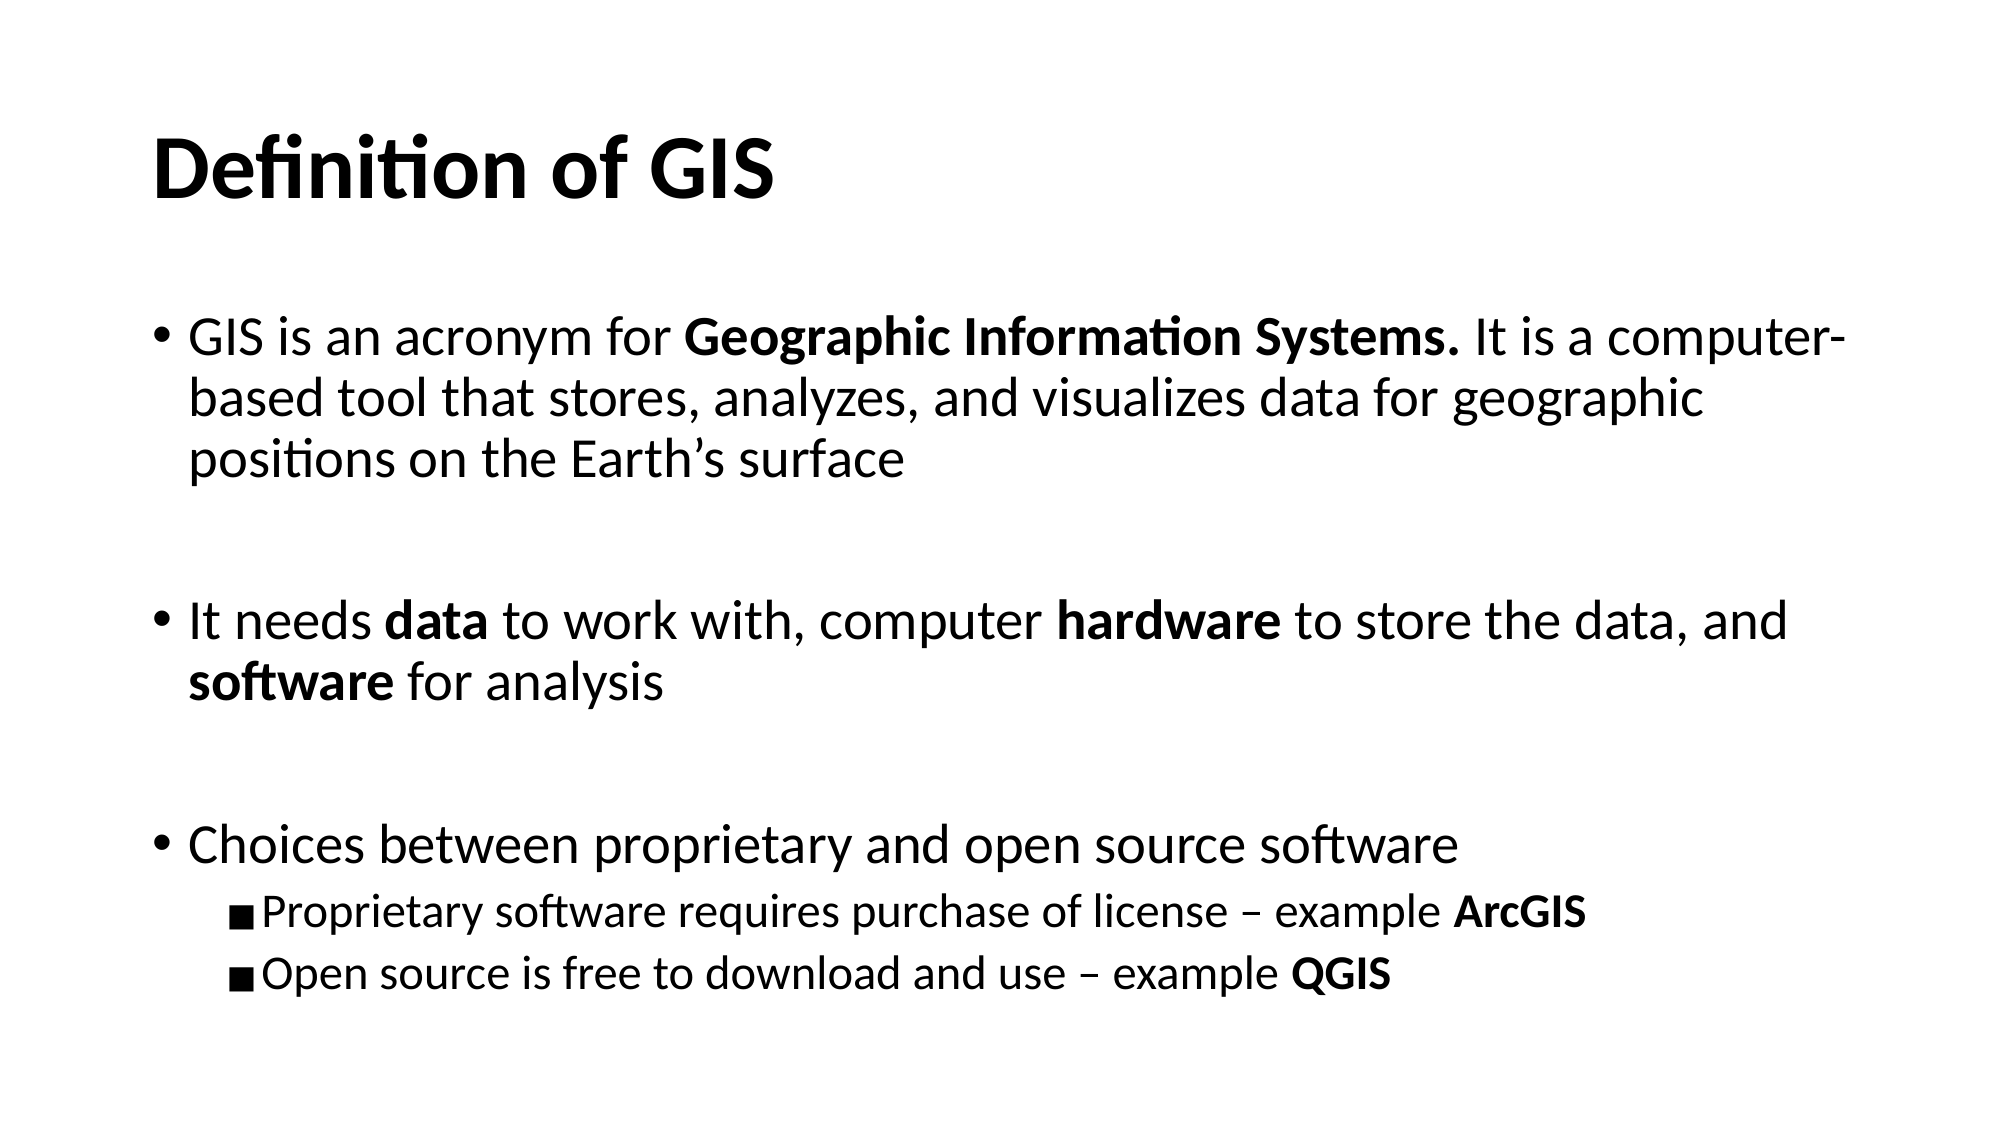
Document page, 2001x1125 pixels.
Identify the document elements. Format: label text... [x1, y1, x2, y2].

list GIS is an acronym for Geographic Information Systems. It is a computer-based tool that stores, analyzes, and visualizes data for geographic positions on the Earth’s surface It needs data to work with, computer hardware to store the data, and software for analysis Choices between proprietary and open source software Proprietary software requires purchase of license – example ArcGIS Open source is free to download and use – example QGIS [137, 299, 1863, 1014]
title Definition of GIS [137, 59, 1863, 278]
